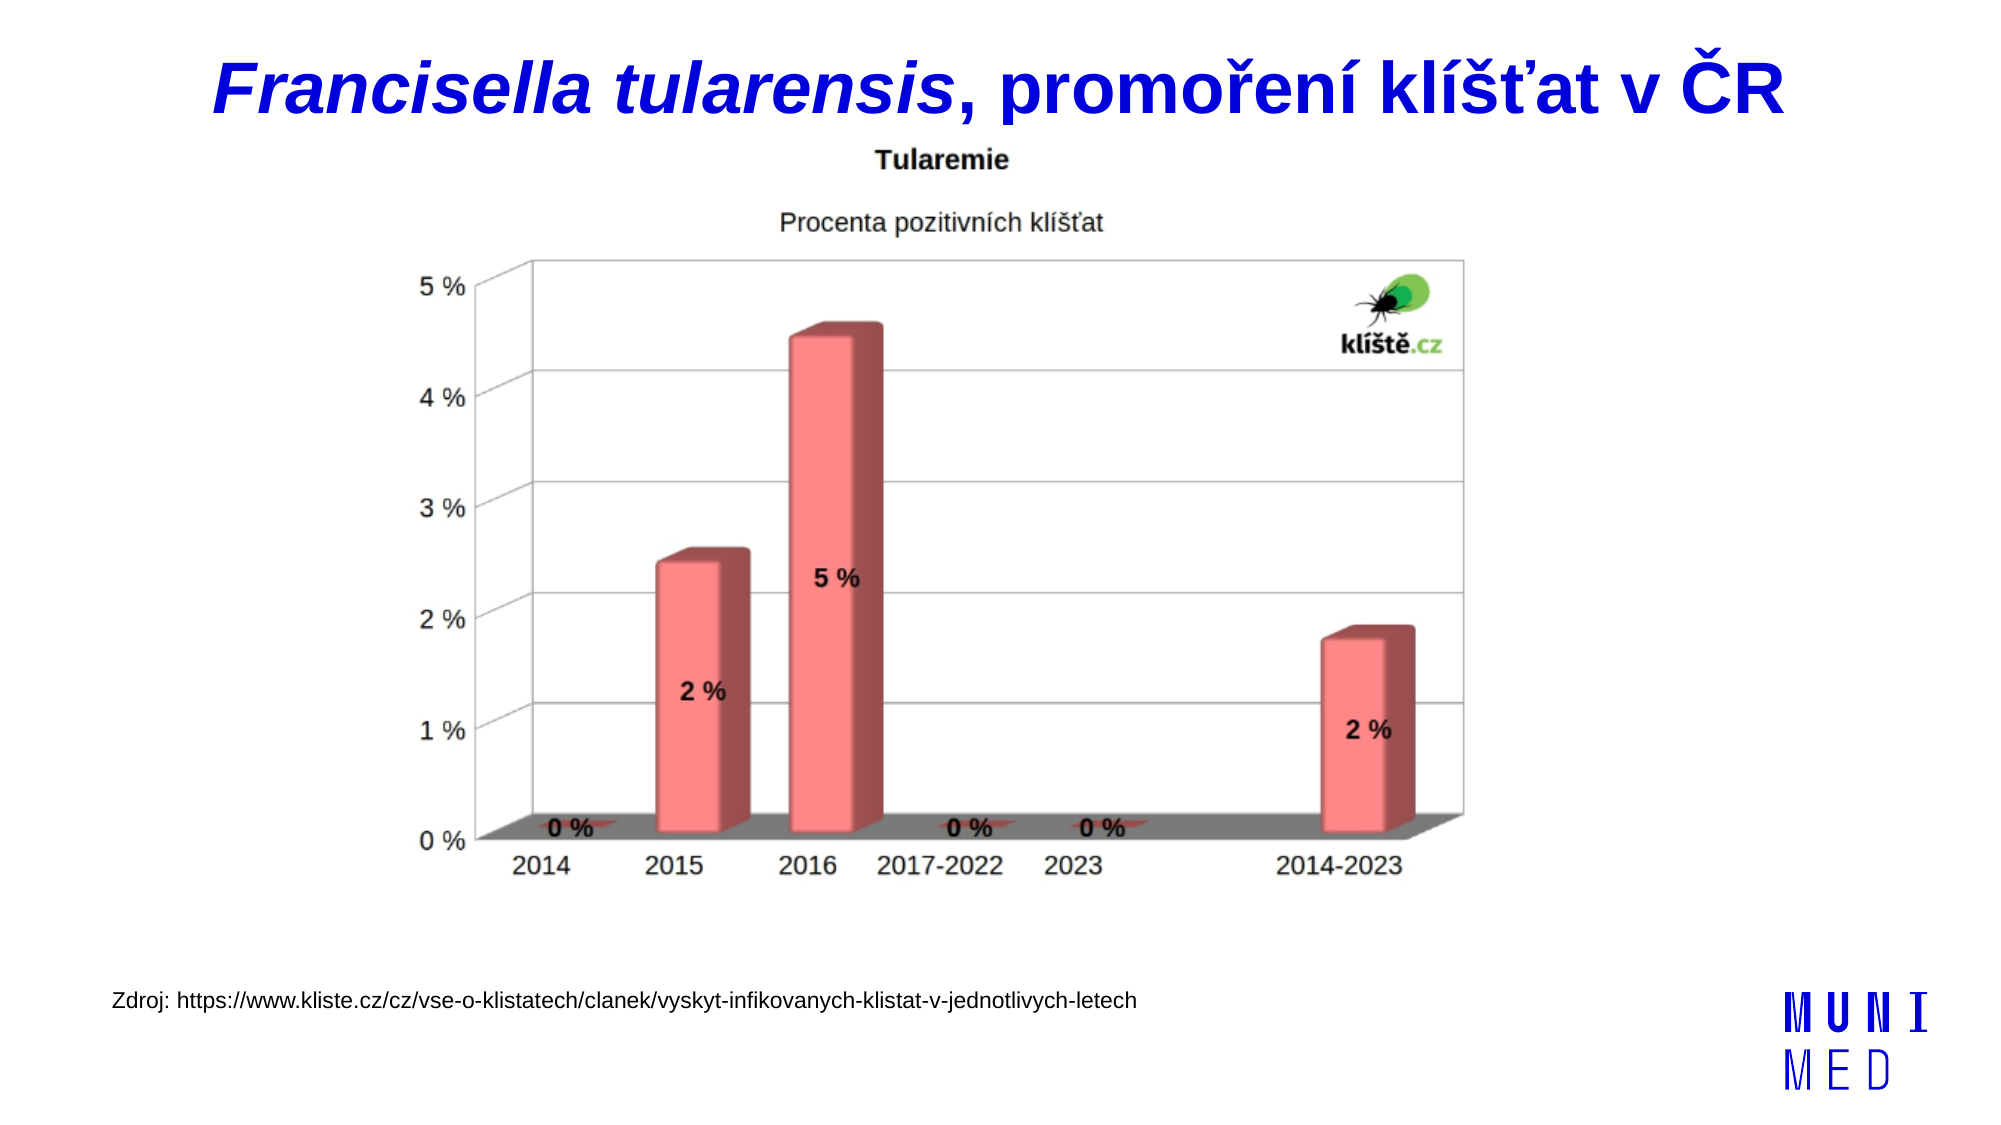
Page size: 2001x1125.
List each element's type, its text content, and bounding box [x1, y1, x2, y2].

title Francisella tularensis, promoření klíšťat v ČR [100, 44, 1900, 146]
list Zdroj: https://www.kliste.cz/cz/vse-o-klistatech/clanek/vyskyt-infikovanych-klistat-v-jednotlivych-letech [100, 263, 1900, 1098]
picture [364, 125, 1524, 926]
